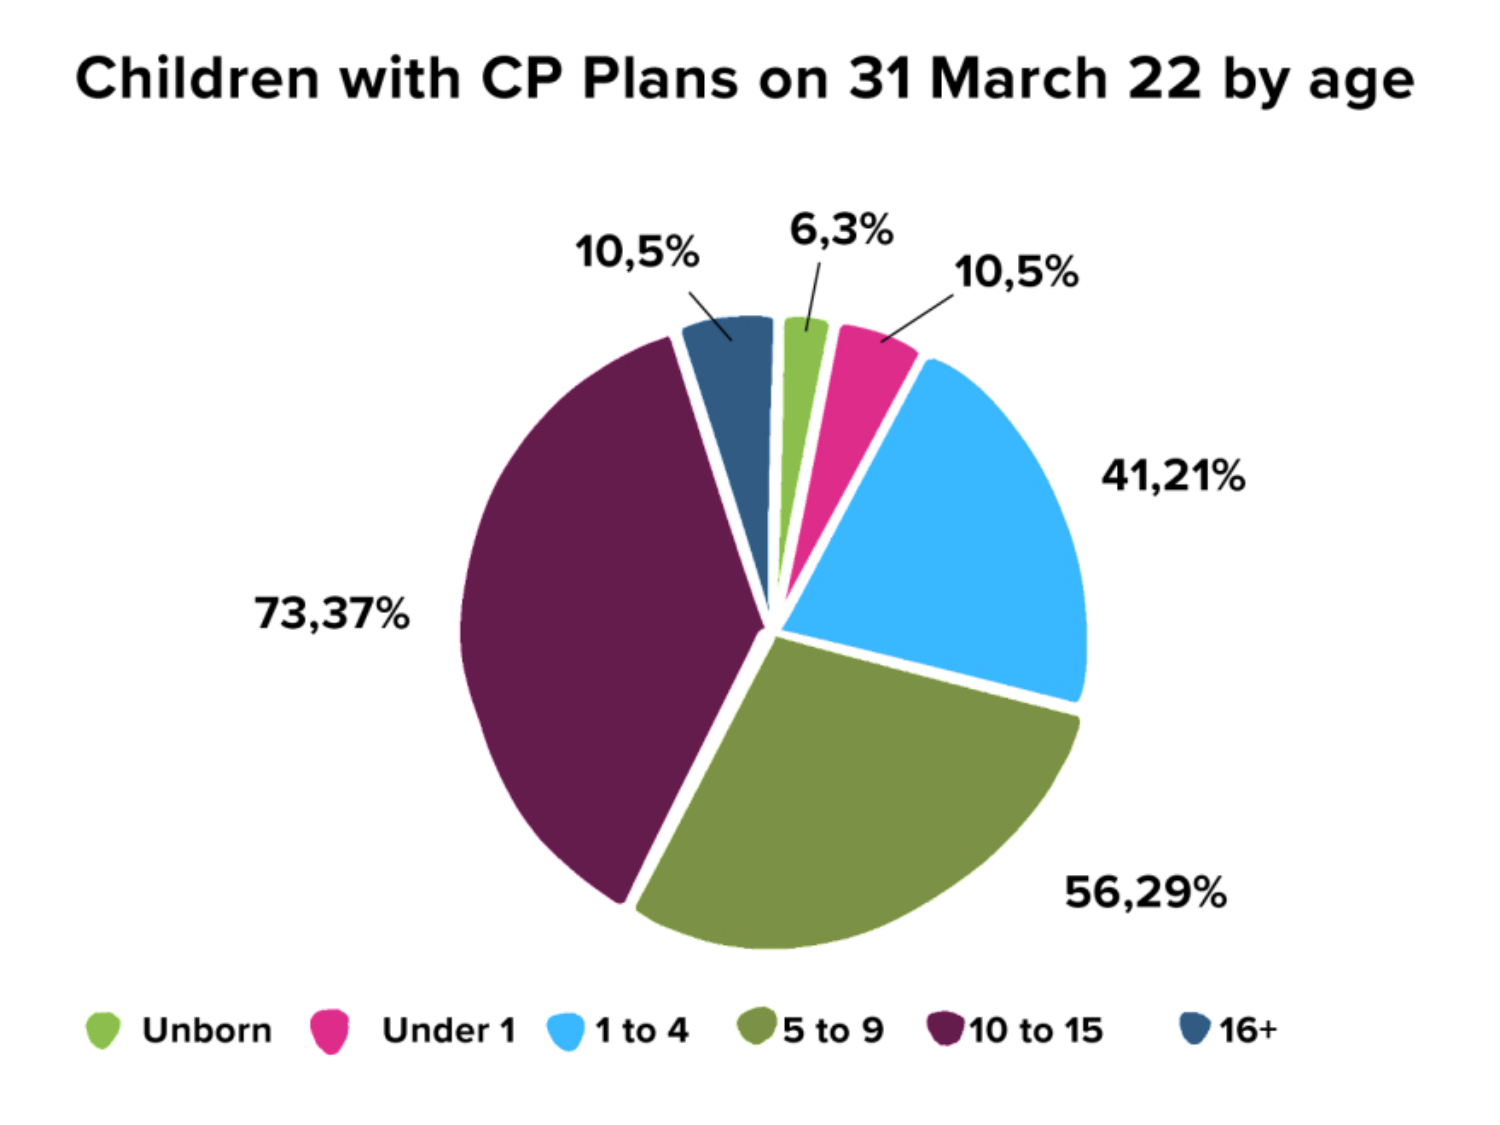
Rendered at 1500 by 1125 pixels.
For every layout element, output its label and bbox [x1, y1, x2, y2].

picture [53, 29, 1447, 1096]
